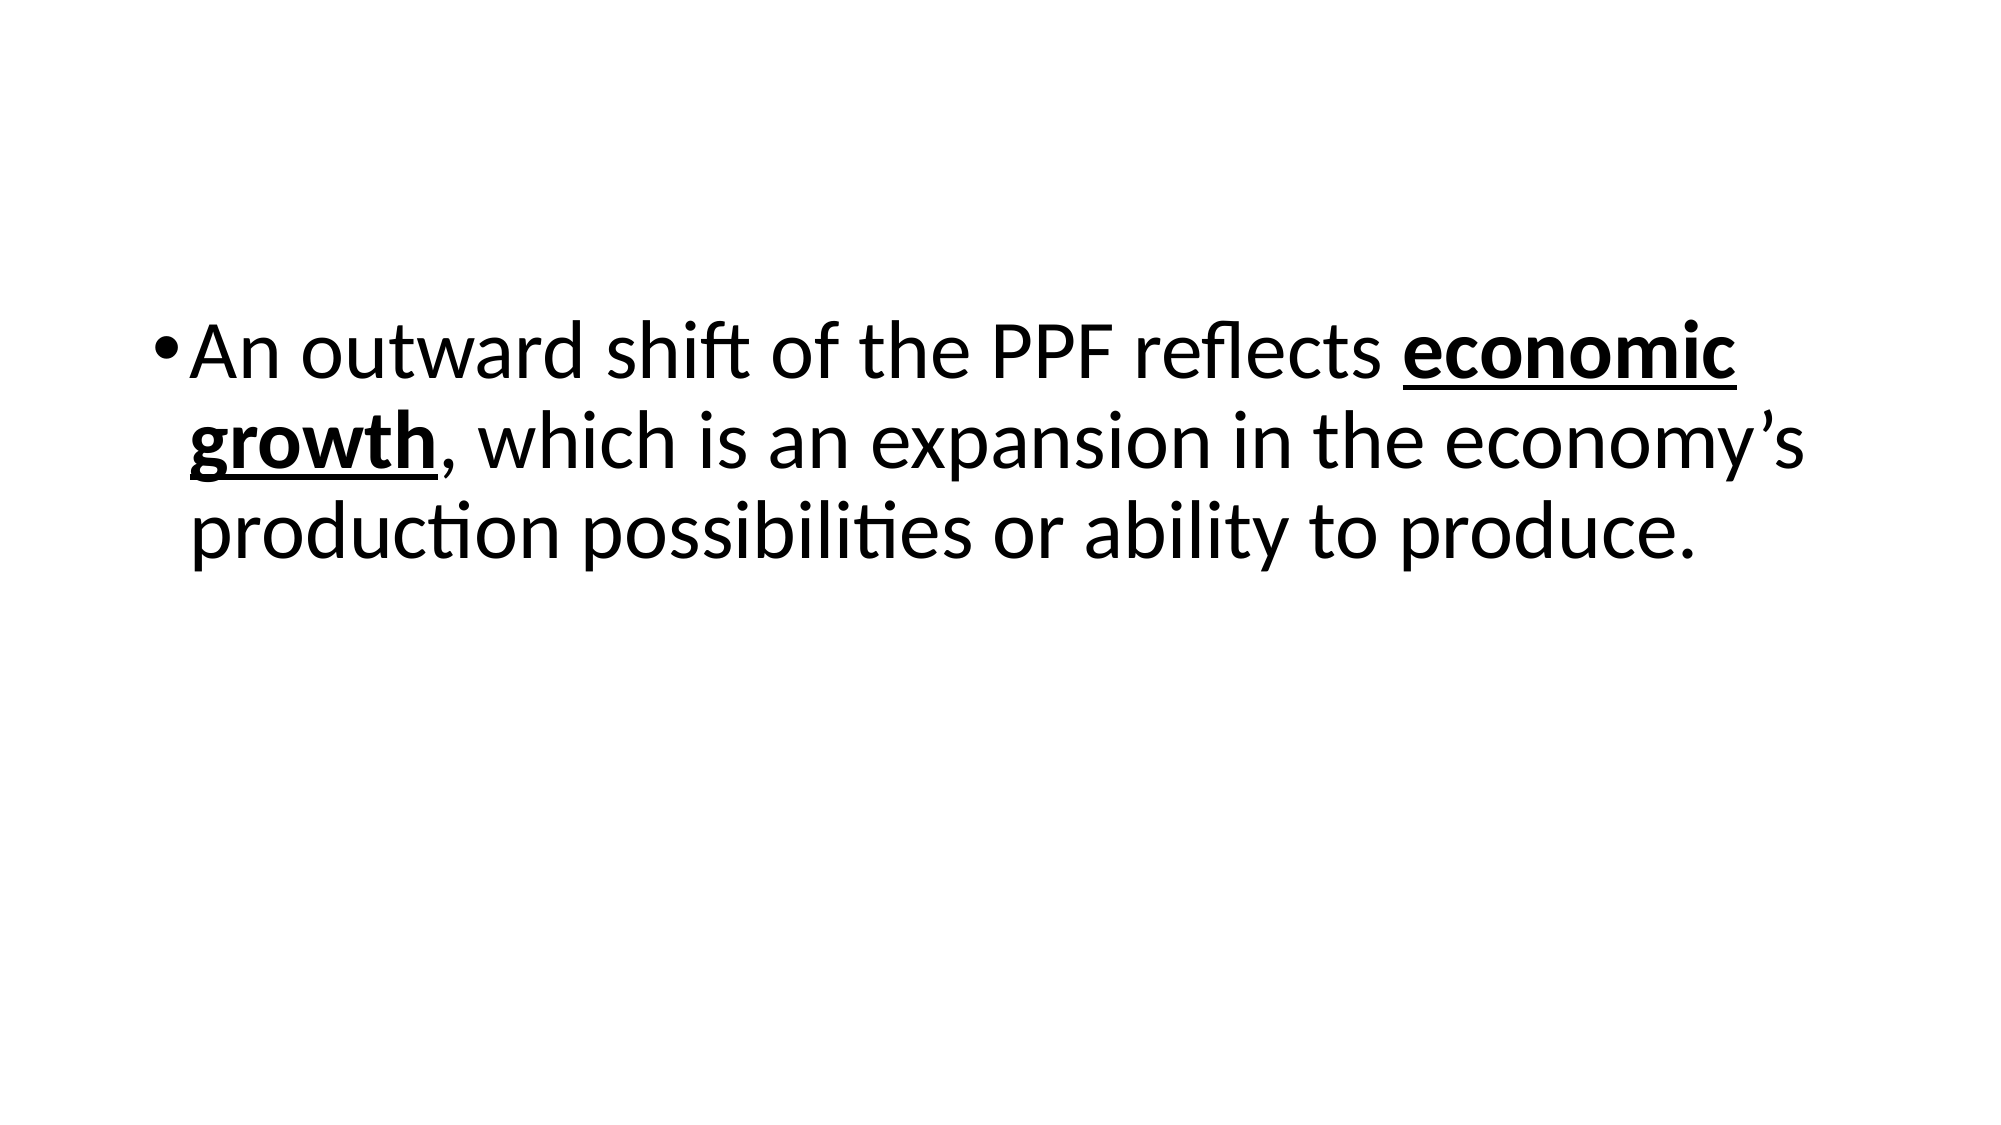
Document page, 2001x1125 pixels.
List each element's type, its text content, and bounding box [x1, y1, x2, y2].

list An outward shift of the PPF reflects economic growth, which is an expansion in the economy’s production possibilities or ability to produce. [137, 299, 1863, 1014]
